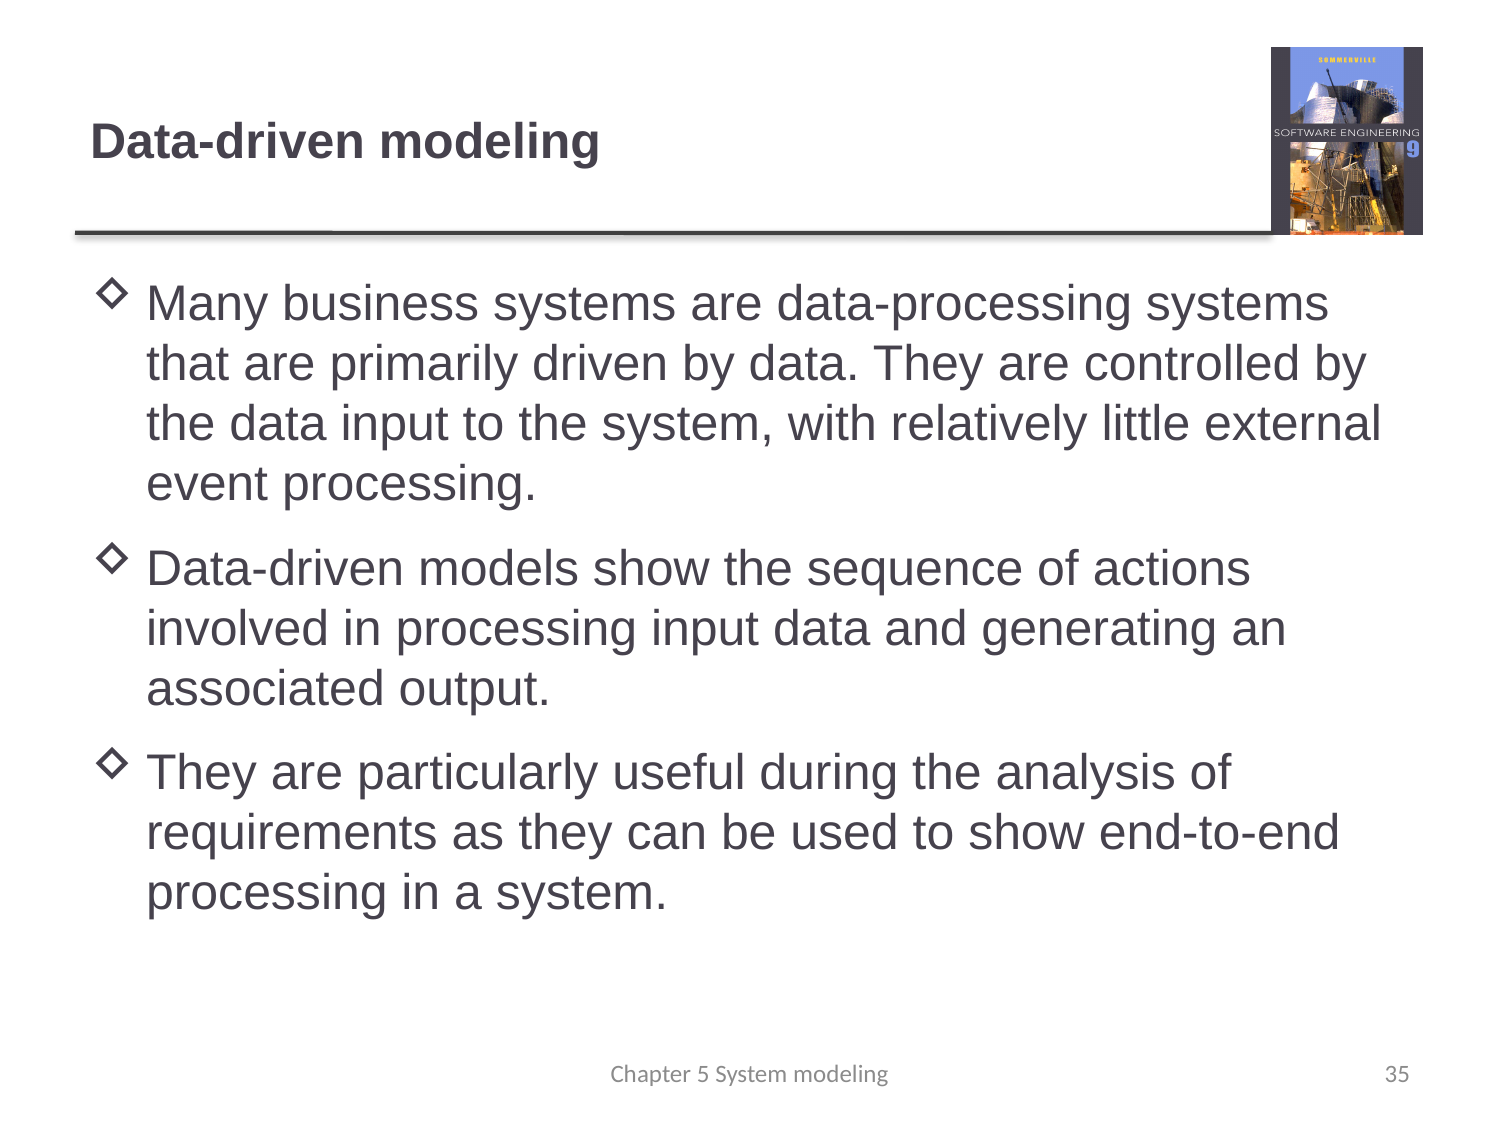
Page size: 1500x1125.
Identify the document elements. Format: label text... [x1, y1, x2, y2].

slide_number 35 [1074, 1042, 1425, 1103]
footer Chapter 5 System modeling [512, 1042, 988, 1103]
list Many business systems are data-processing systems that are primarily driven by data. They are controlled by the data input to the system, with relatively little external event processing. Data-driven models show the sequence of actions involved in processing input data and generating an associated output. They are particularly useful during the analysis of requirements as they can be used to show end-to-end processing in a system. [75, 262, 1425, 1005]
picture [1272, 47, 1423, 235]
title Data-driven modeling [74, 44, 1272, 233]
